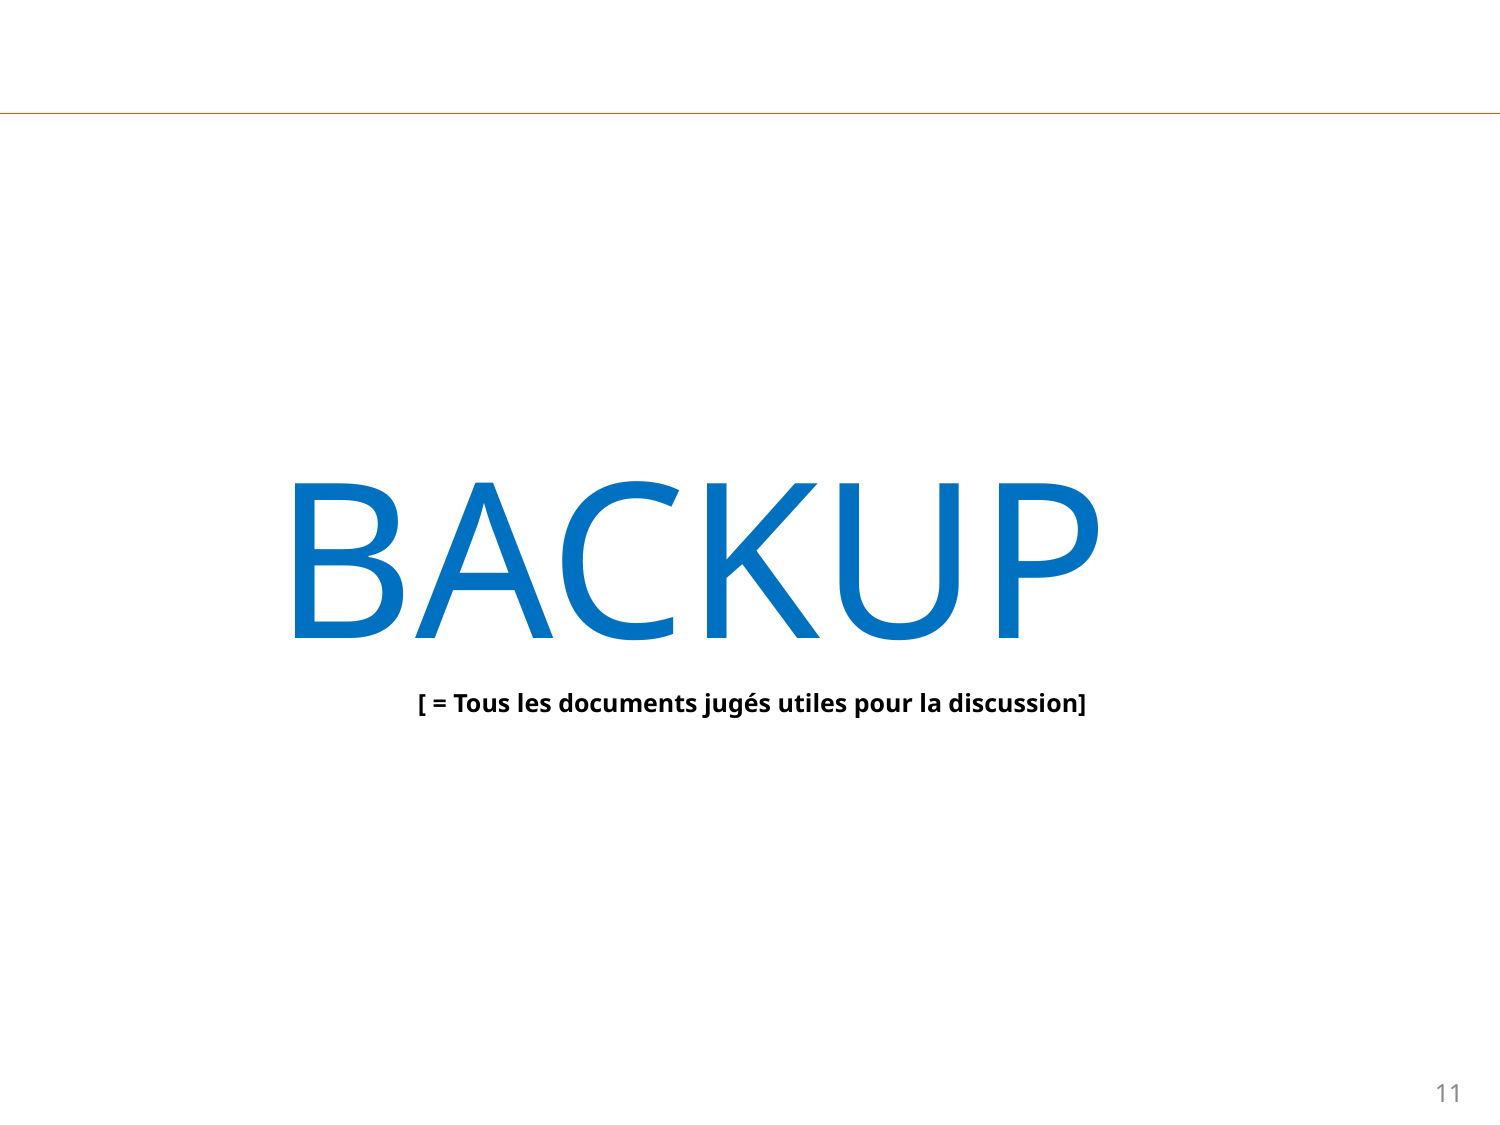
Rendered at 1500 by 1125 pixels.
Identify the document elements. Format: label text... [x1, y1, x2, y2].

text_box BACKUP [ = Tous les documents jugés utiles pour la discussion] [259, 444, 1246, 657]
